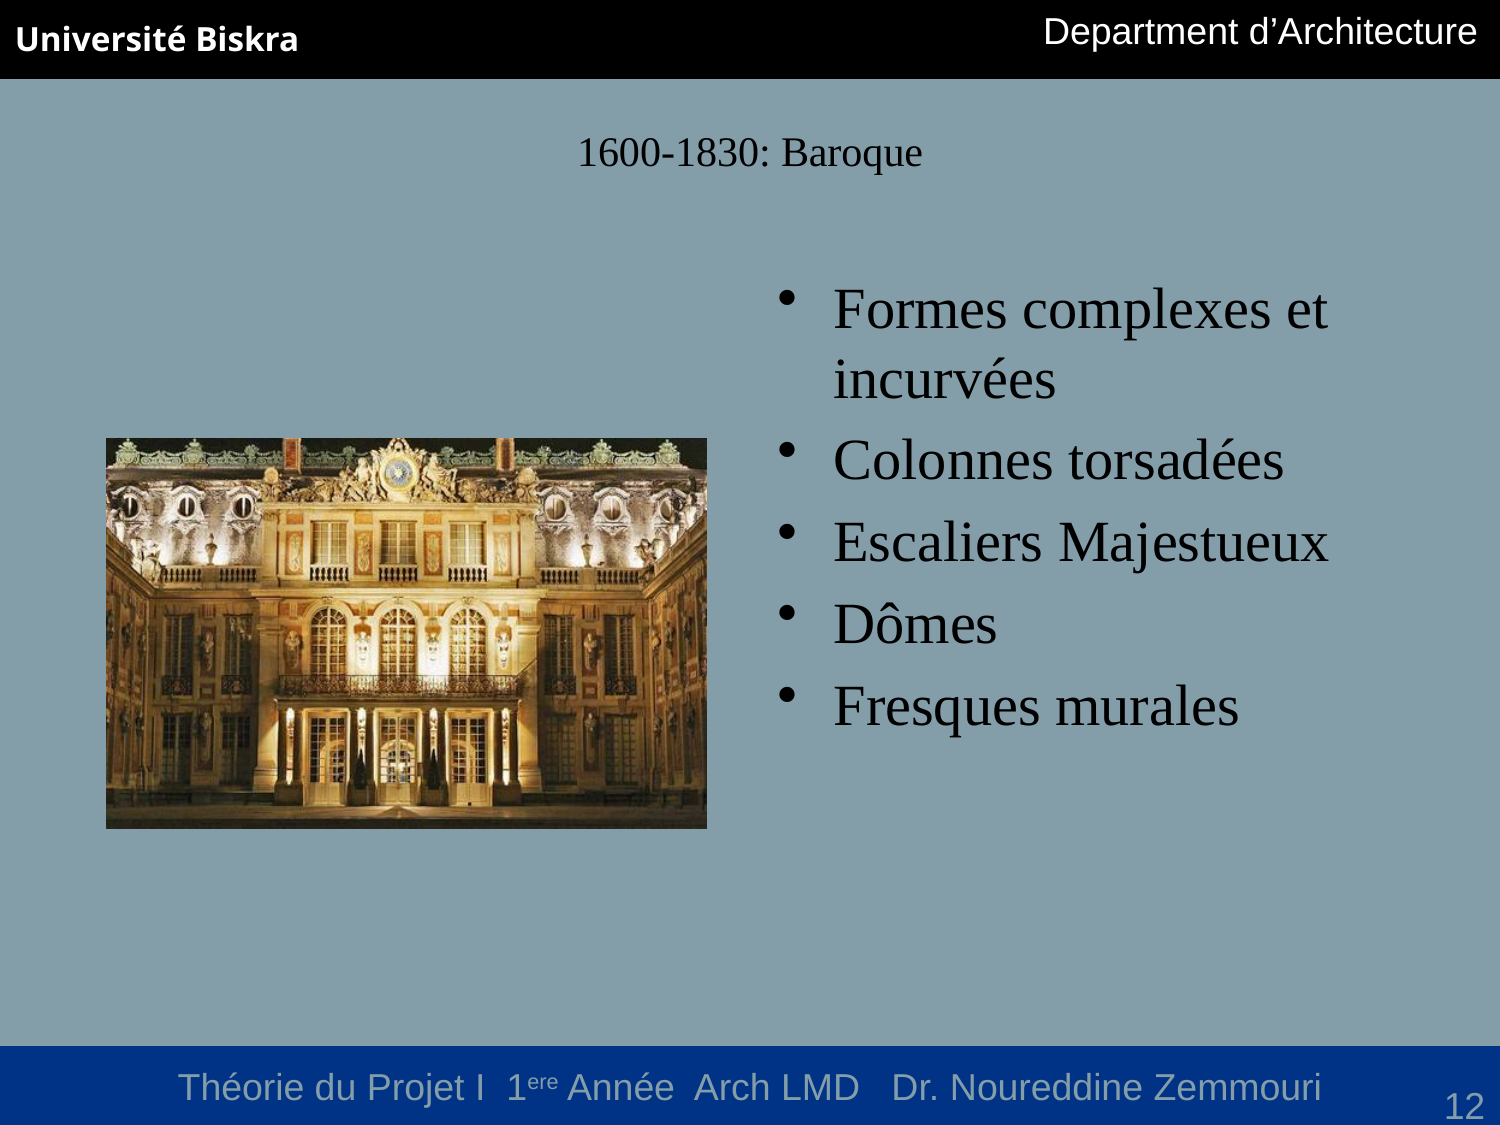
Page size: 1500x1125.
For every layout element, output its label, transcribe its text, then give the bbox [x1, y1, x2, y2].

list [105, 438, 707, 829]
list Formes complexes et incurvées Colonnes torsadées Escaliers Majestueux Dômes Fresques murales [762, 262, 1425, 1005]
title 1600-1830: Baroque [75, 117, 1425, 233]
